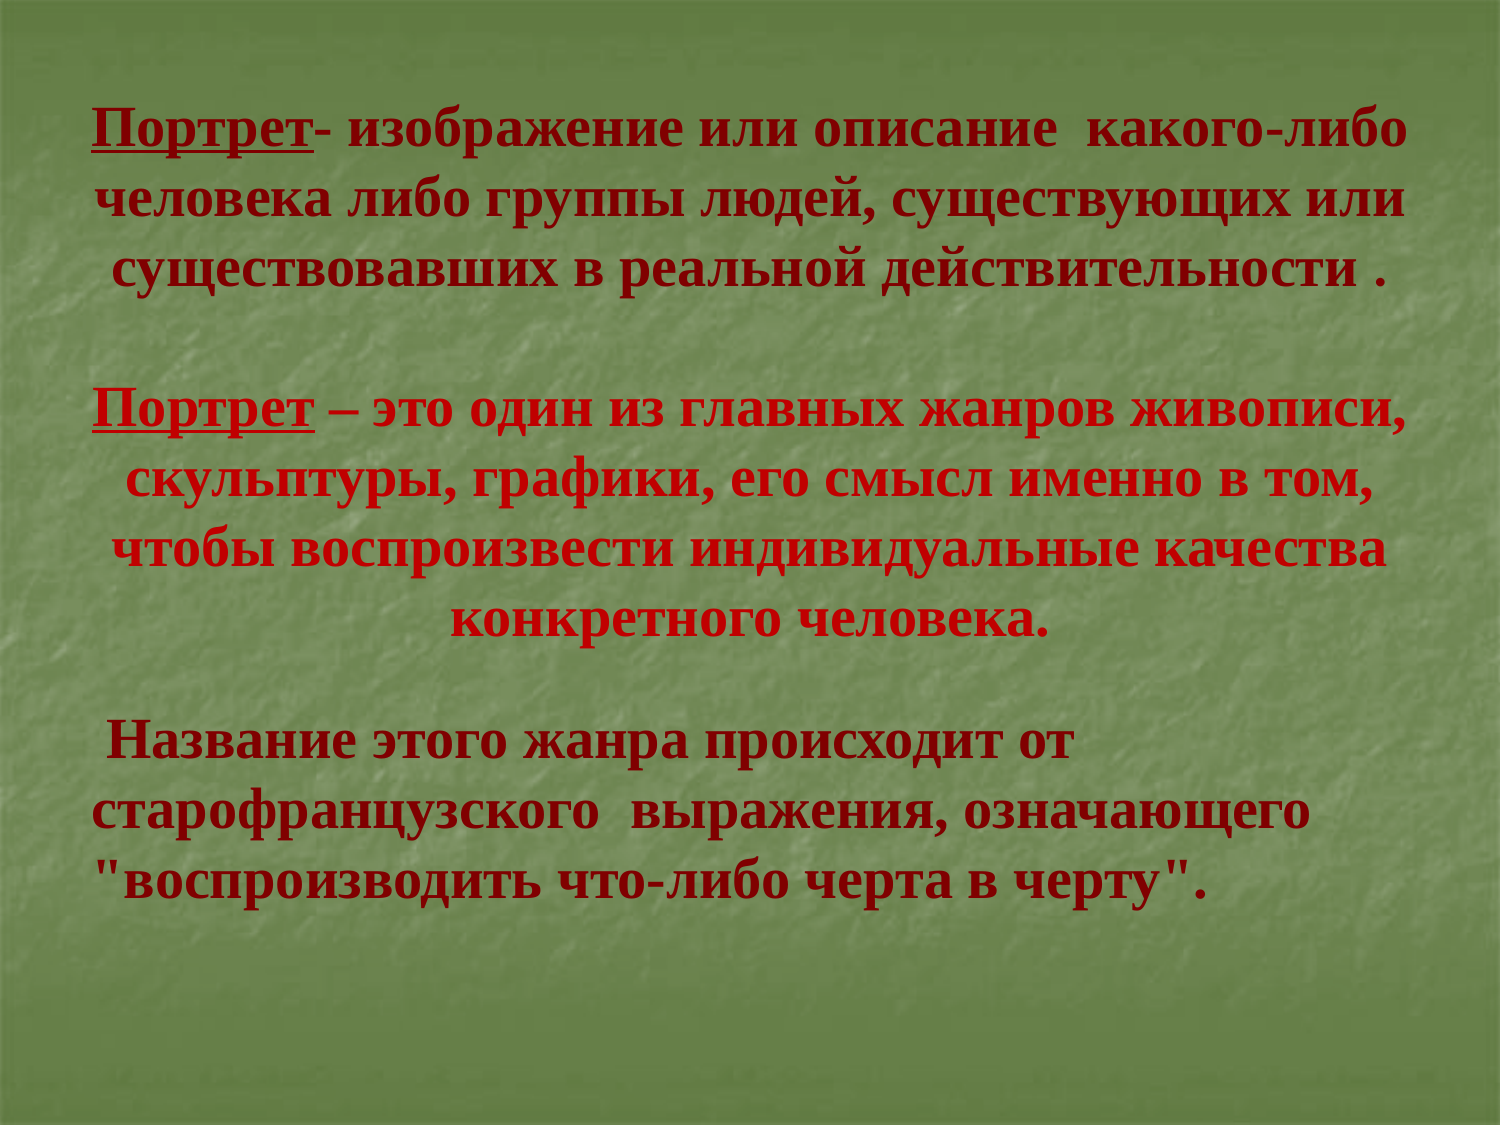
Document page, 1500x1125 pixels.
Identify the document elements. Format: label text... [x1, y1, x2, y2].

title Портрет- изображение или описание какого-либо человека либо группы людей, существующих или существовавших в реальной действительности . Портрет – это один из главных жанров живописи, скульптуры, графики, его смысл именно в том, чтобы воспроизвести индивидуальные качества конкретного человека. [41, 326, 1459, 481]
list Название этого жанра происходит от старофранцузского выражения, означающего "воспроизводить что-либо черта в черту". [76, 692, 1459, 1001]
